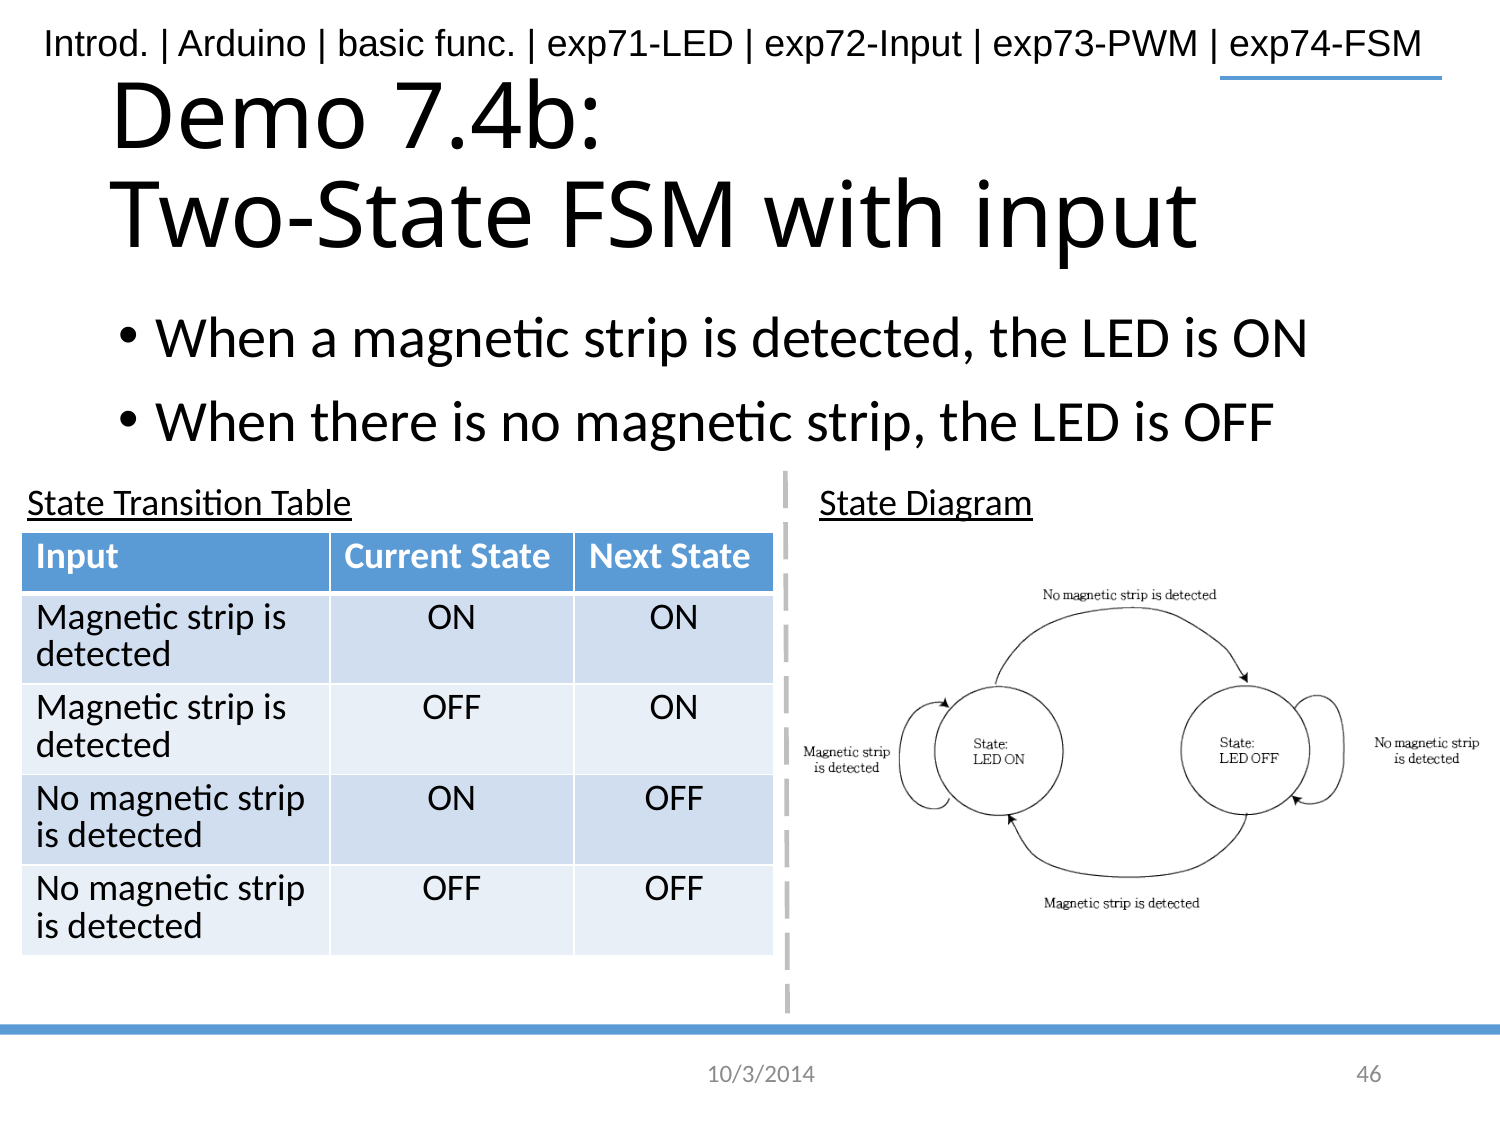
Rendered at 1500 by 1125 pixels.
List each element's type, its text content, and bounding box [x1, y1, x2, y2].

table_cell OFF [331, 866, 573, 955]
table_cell ON [331, 775, 573, 864]
table_cell ON [331, 596, 573, 683]
table_cell OFF [331, 685, 573, 774]
title Demo 7.4b: Two-State FSM with input [94, 59, 1389, 278]
table_header Input [22, 533, 329, 591]
list When a magnetic strip is detected, the LED is ON When there is no magnetic strip, the LED is OFF [102, 299, 1398, 1014]
table_header Next State [575, 533, 773, 591]
table_cell No magnetic strip is detected [22, 866, 329, 955]
table_cell OFF [575, 775, 773, 864]
text_box State Diagram [804, 470, 1048, 531]
table_header Current State [331, 533, 573, 591]
table_cell ON [575, 685, 773, 774]
table_cell ON [575, 596, 773, 683]
table_cell Magnetic strip is detected [22, 685, 329, 774]
table_cell OFF [575, 866, 773, 955]
footer 10/3/2014 [510, 1042, 1018, 1103]
slide_number 46 [1059, 1042, 1397, 1103]
picture [803, 587, 1480, 910]
table_cell Magnetic strip is detected [22, 596, 329, 683]
table_cell No magnetic strip is detected [22, 775, 329, 864]
text_box State Transition Table [12, 470, 367, 531]
